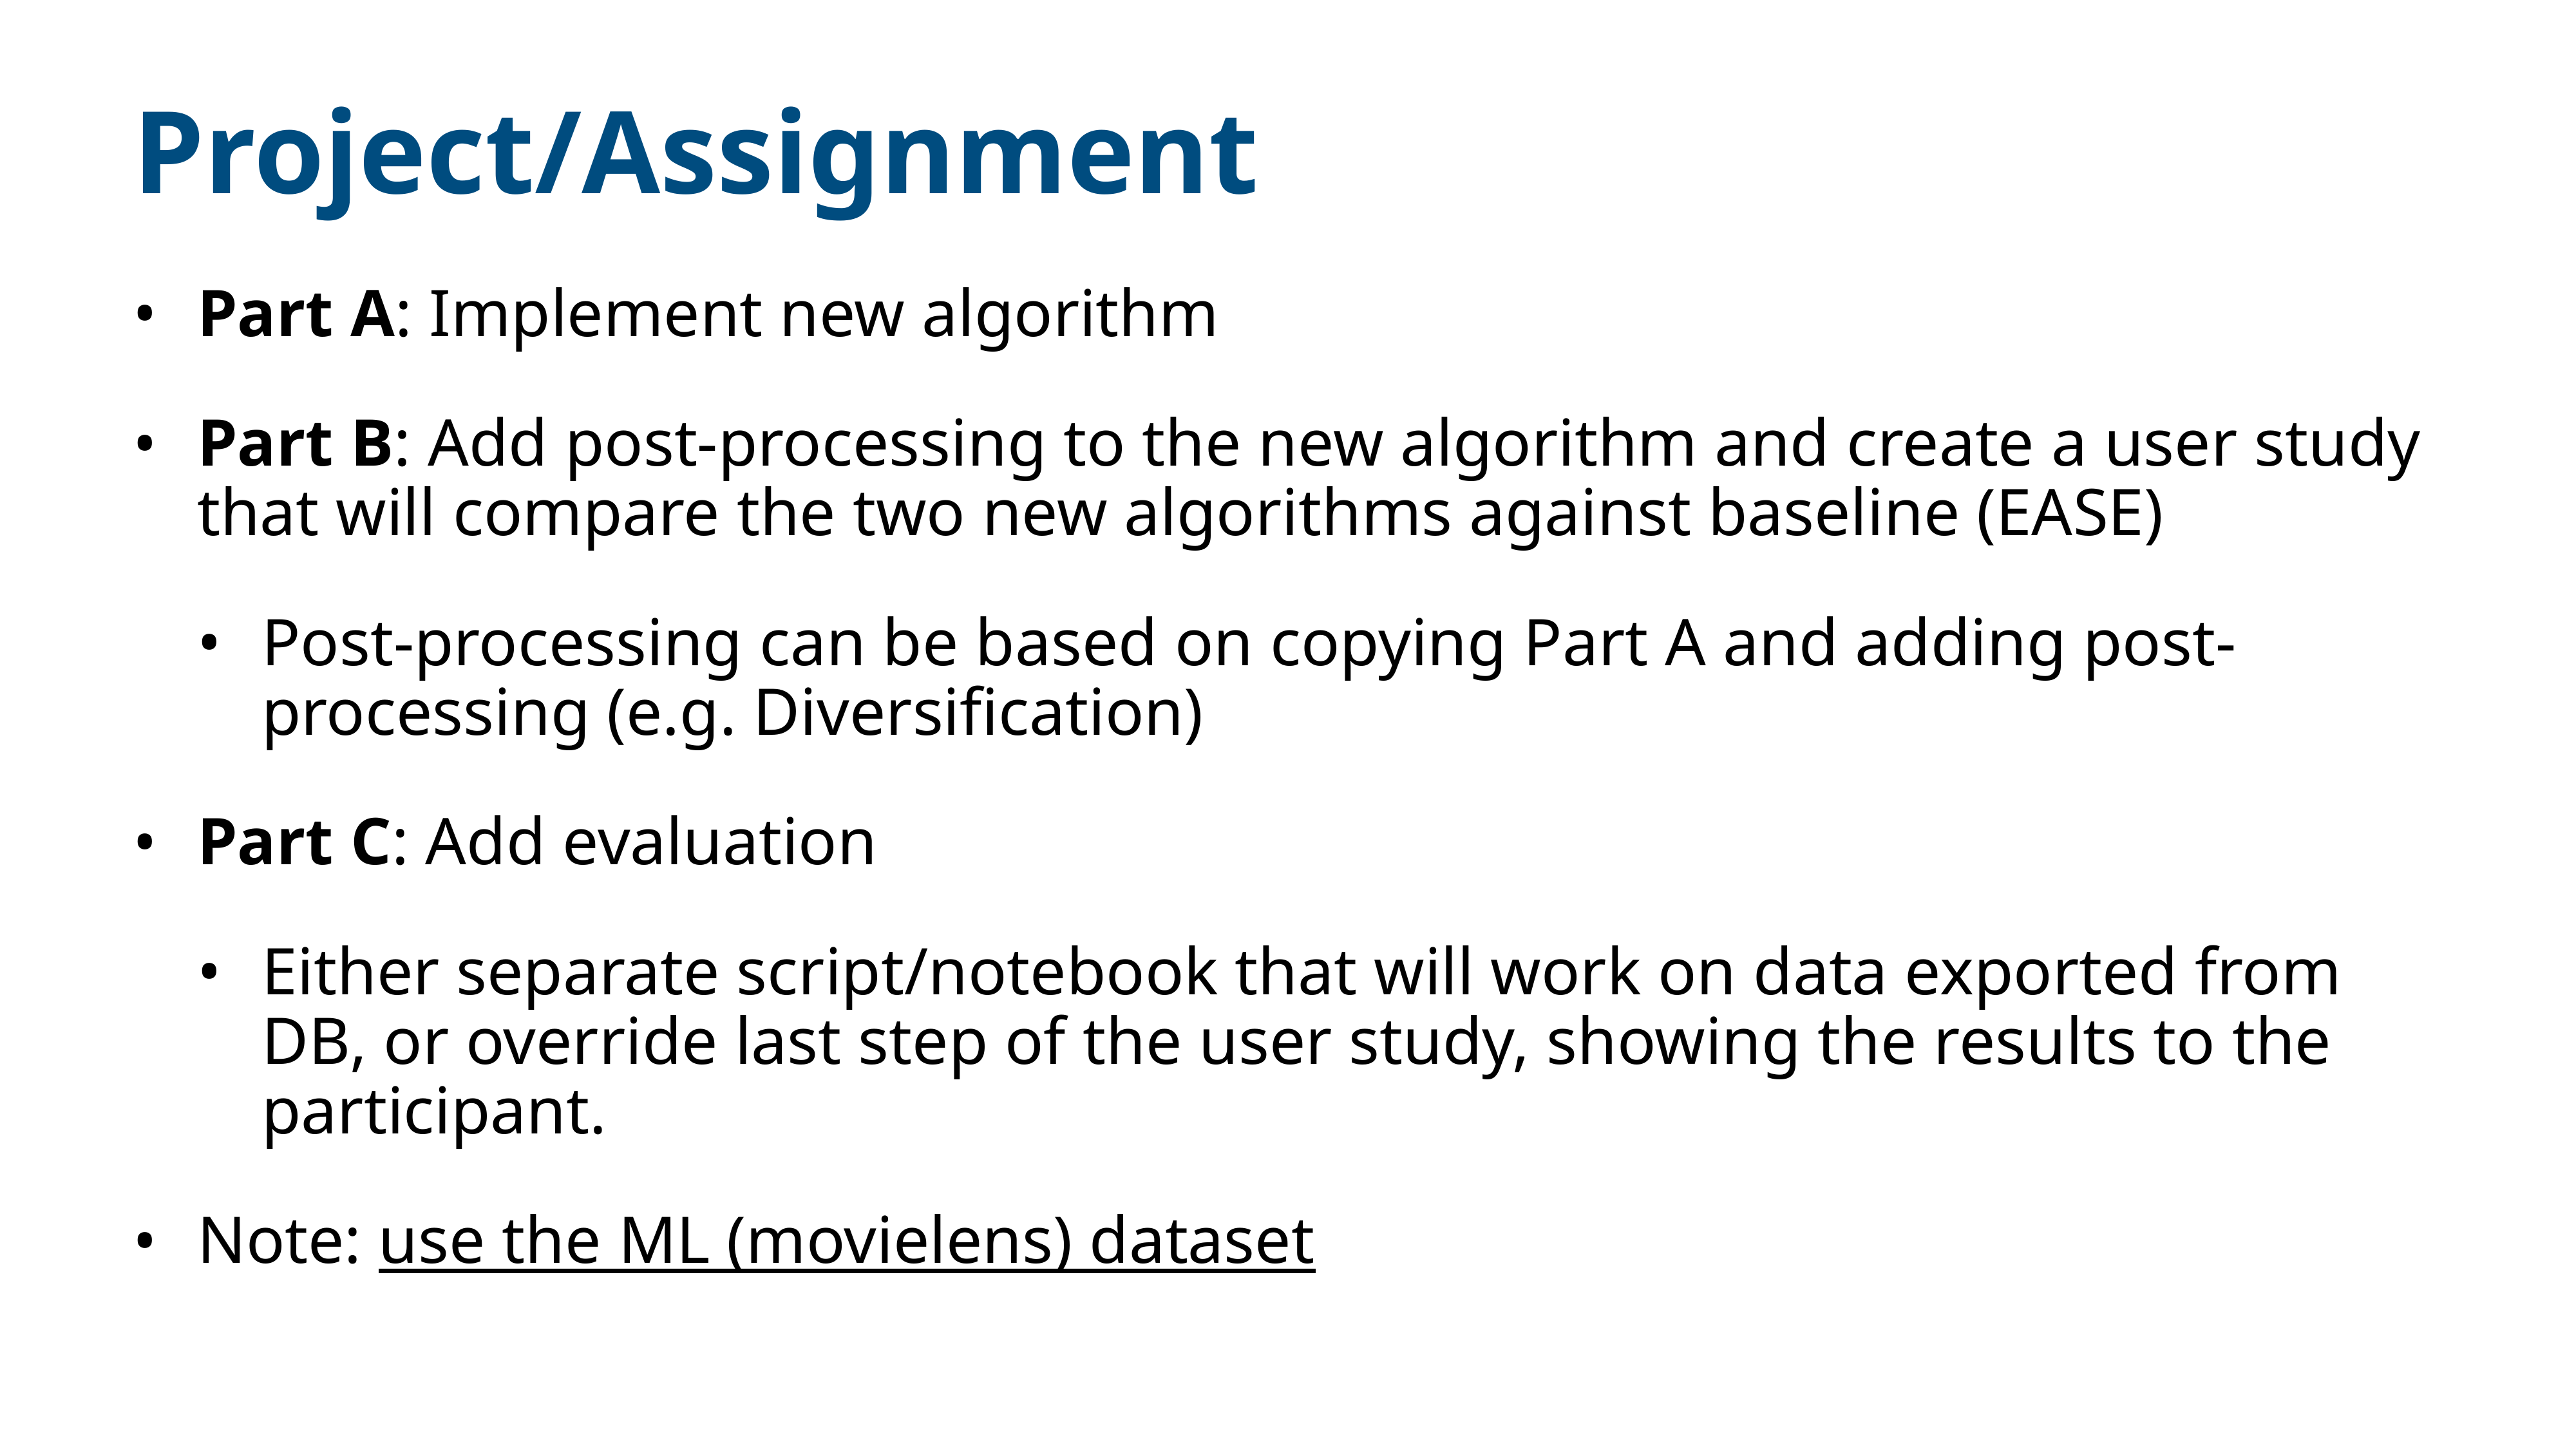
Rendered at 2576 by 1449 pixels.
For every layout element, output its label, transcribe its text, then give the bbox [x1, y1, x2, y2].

title Project/Assignment [127, 100, 2449, 252]
list Part A: Implement new algorithm Part B: Add post-processing to the new algorithm and create a user study that will compare the two new algorithms against baseline (EASE) Post-processing can be based on copying Part A and adding post-processing (e.g. Diversification) Part C: Add evaluation Either separate script/notebook that will work on data exported from DB, or override last step of the user study, showing the results to the participant. Note: use the ML (movielens) dataset [127, 275, 2449, 1397]
